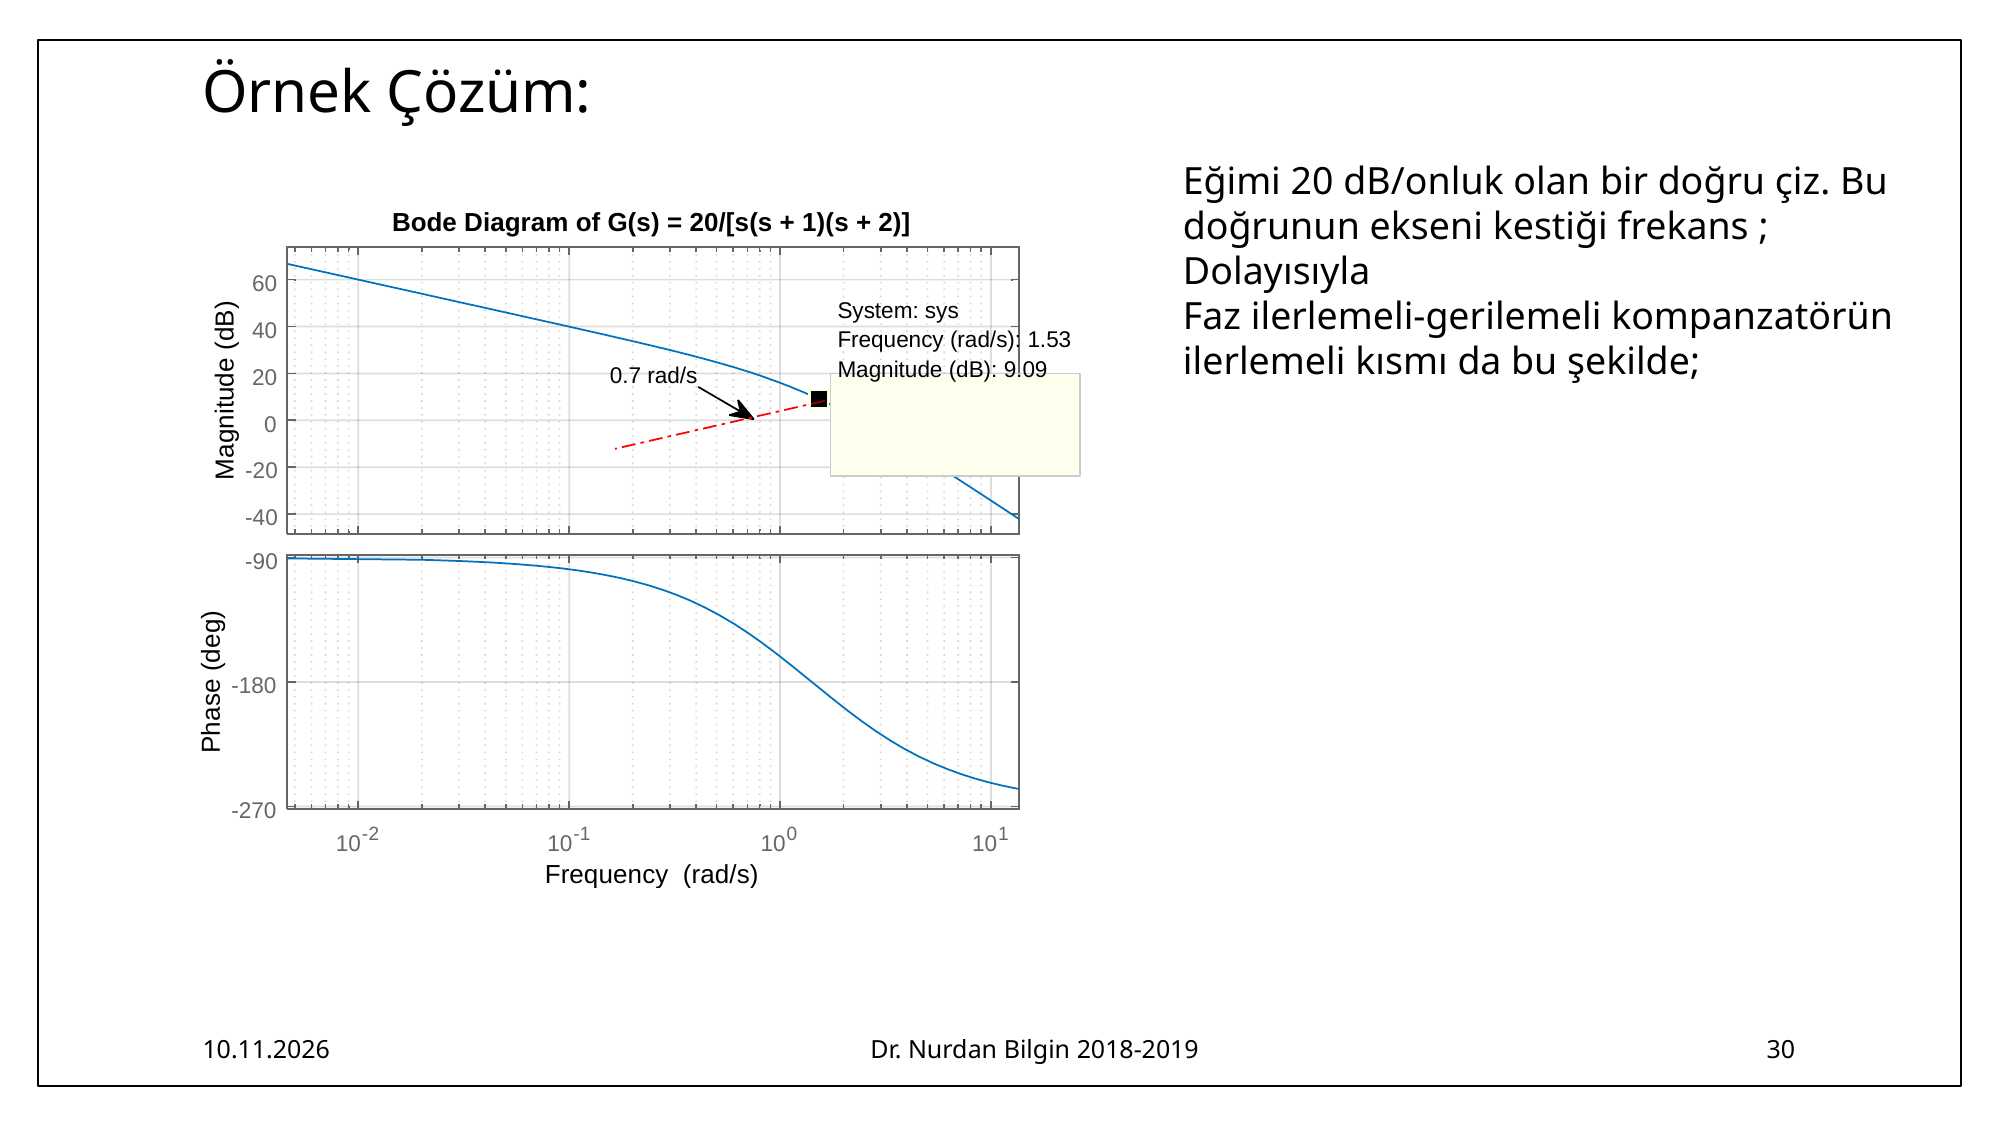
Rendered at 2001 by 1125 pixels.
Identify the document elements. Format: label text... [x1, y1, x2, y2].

slide_number 30 [1530, 1020, 1811, 1081]
title Örnek Çözüm: [187, 59, 1808, 128]
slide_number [187, 1020, 570, 1081]
footer Dr. Nurdan Bilgin 2018-2019 [647, 1020, 1422, 1081]
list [139, 157, 1110, 888]
